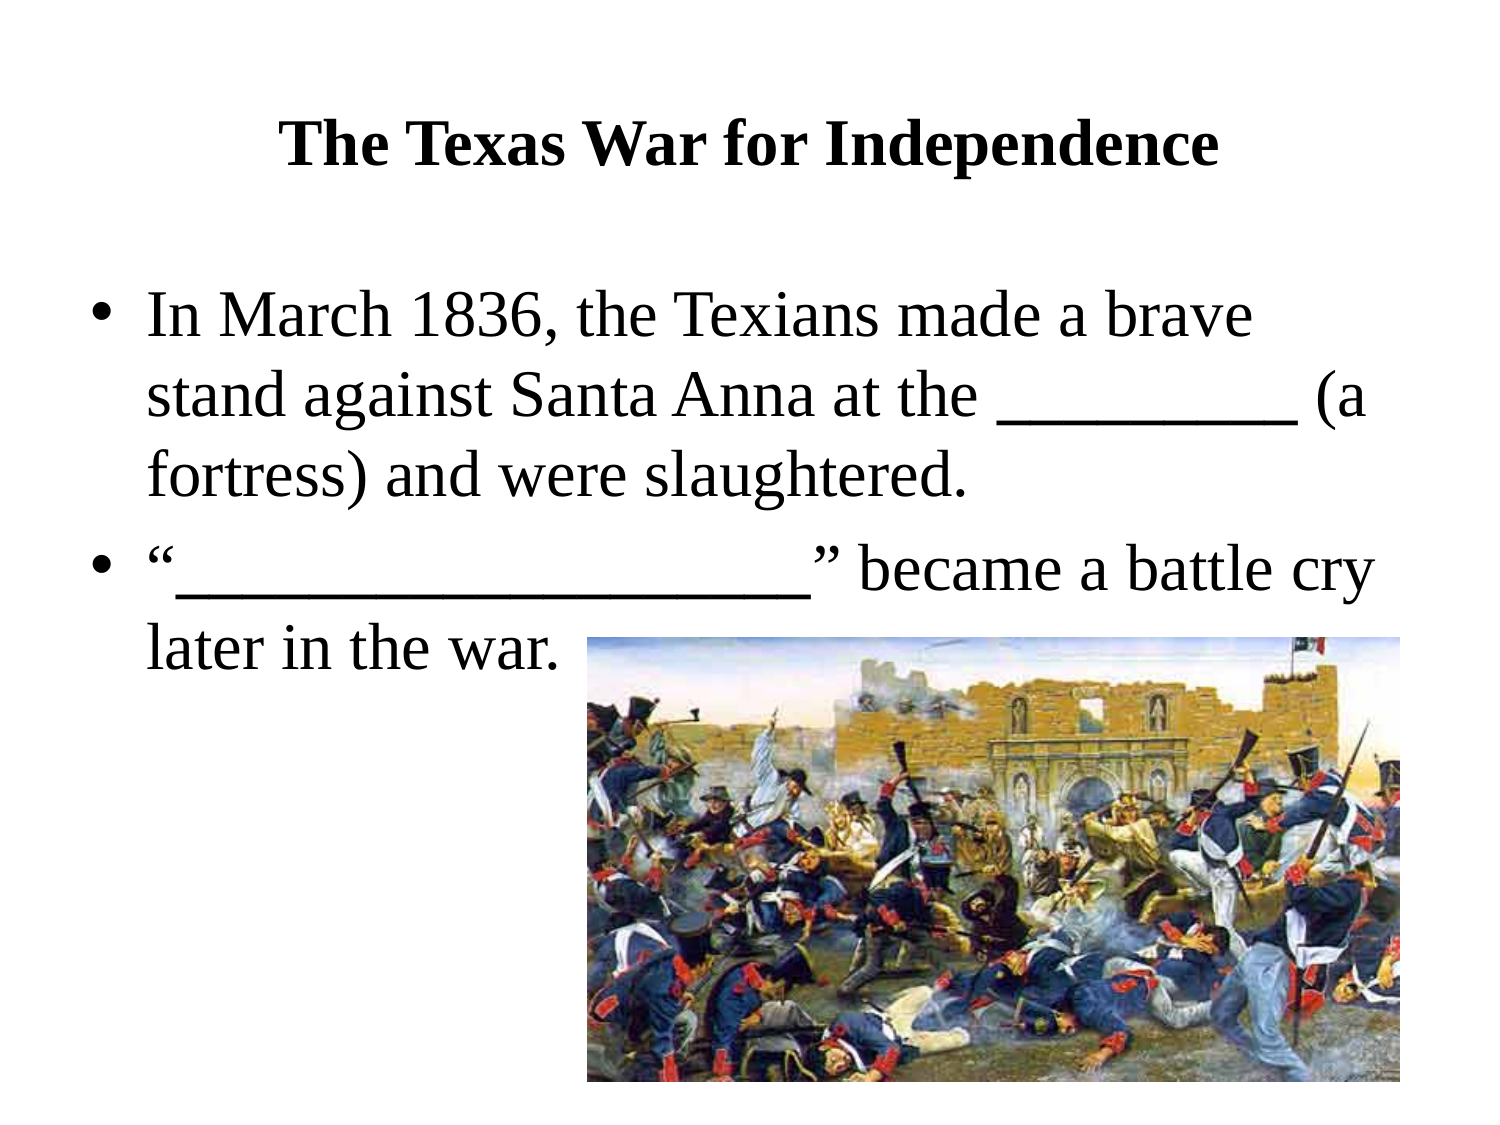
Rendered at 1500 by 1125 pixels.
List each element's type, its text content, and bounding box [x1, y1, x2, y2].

list In March 1836, the Texians made a brave stand against Santa Anna at the _________ (a fortress) and were slaughtered. “___________________” became a battle cry later in the war. [75, 262, 1425, 1005]
title The Texas War for Independence [75, 45, 1425, 233]
picture [587, 637, 1401, 1082]
